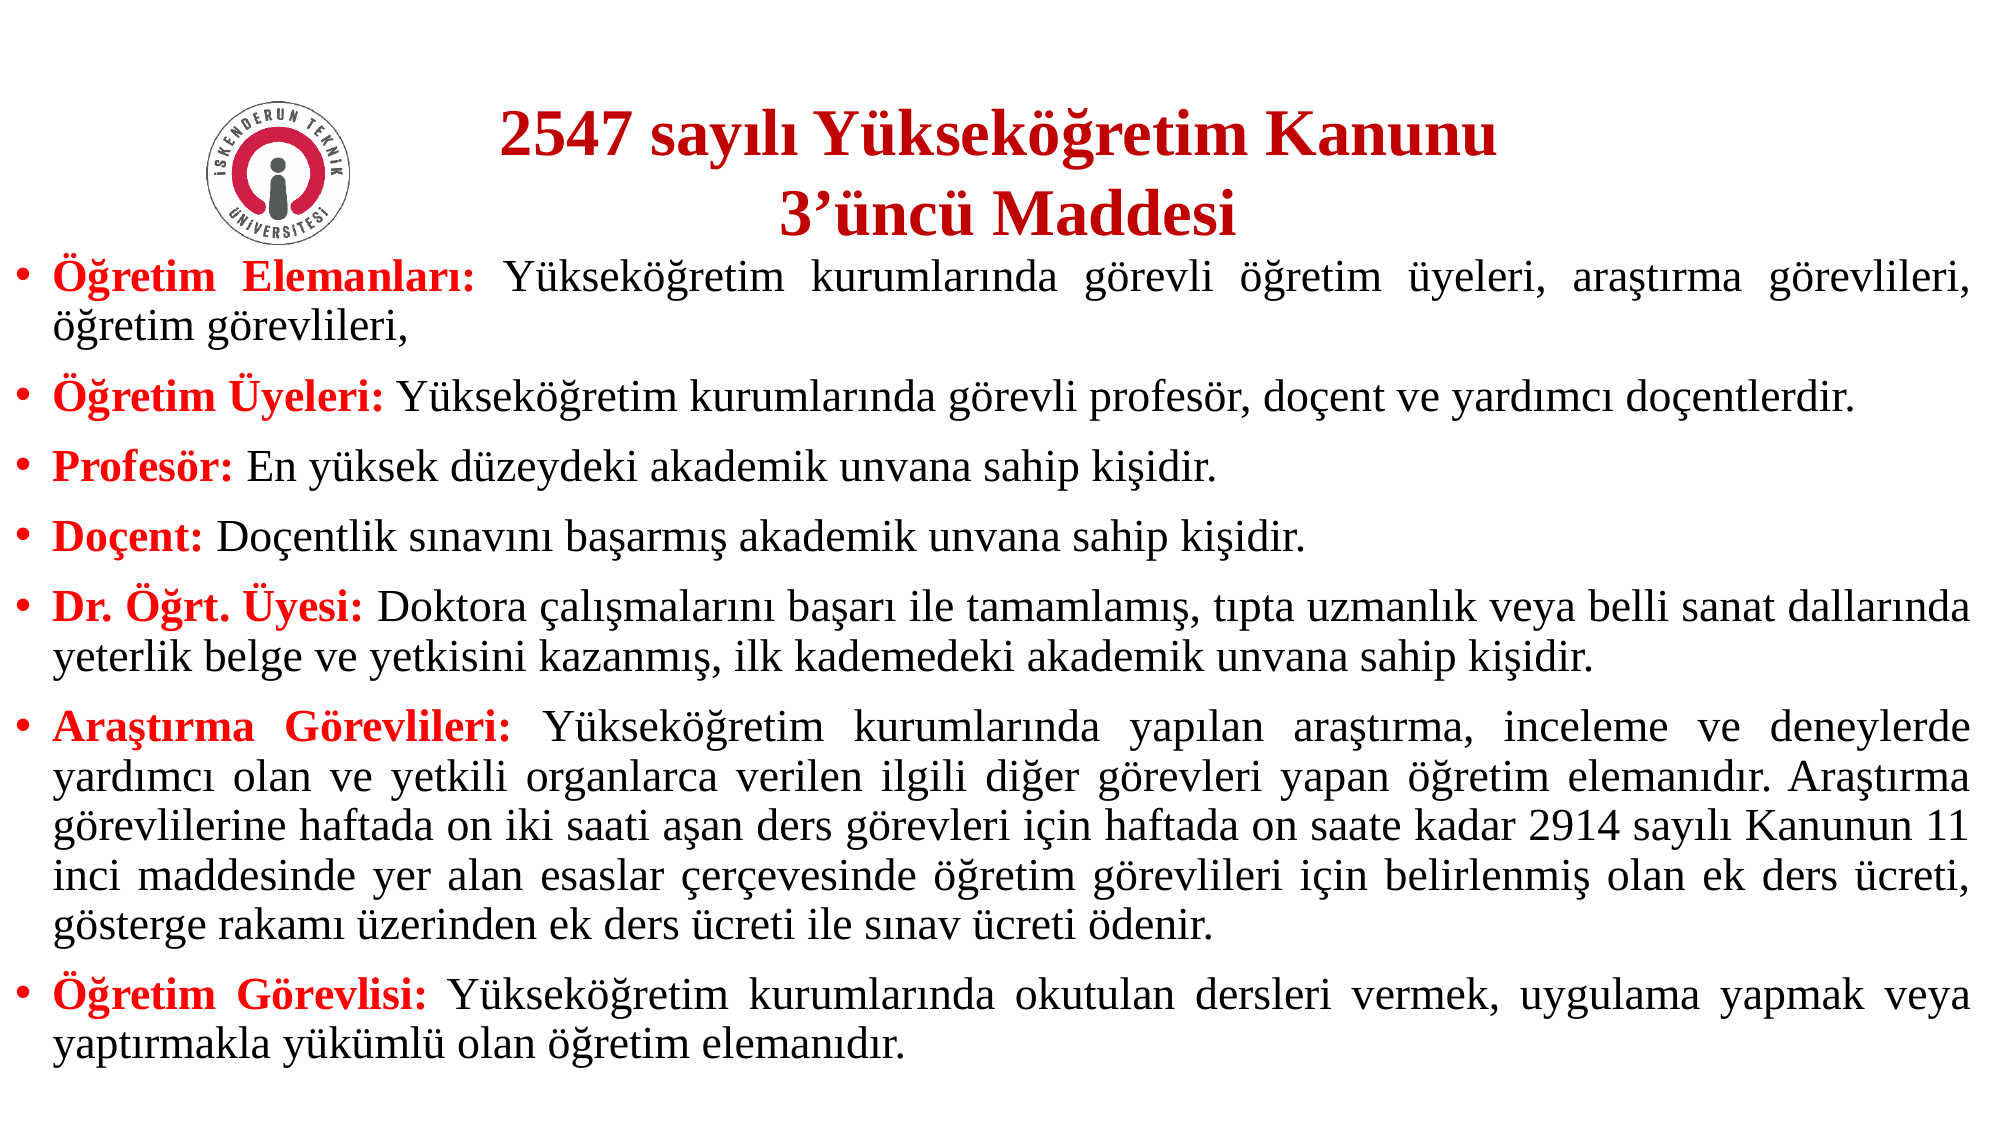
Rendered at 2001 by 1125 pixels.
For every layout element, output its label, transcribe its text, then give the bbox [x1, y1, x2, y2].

picture [206, 101, 350, 245]
title 2547 sayılı Yükseköğretim Kanunu 3’üncü Maddesi [137, 59, 1863, 244]
list Öğretim Elemanları: Yükseköğretim kurumlarında görevli öğretim üyeleri, araştırma görevlileri, öğretim görevlileri, Öğretim Üyeleri: Yükseköğretim kurumlarında görevli profesör, doçent ve yardımcı doçentlerdir. Profesör: En yüksek düzeydeki akademik unvana sahip kişidir. Doçent: Doçentlik sınavını başarmış akademik unvana sahip kişidir. Dr. Öğrt. Üyesi: Doktora çalışmalarını başarı ile tamamlamış, tıpta uzmanlık veya belli sanat dallarında yeterlik belge ve yetkisini kazanmış, ilk kademedeki akademik unvana sahip kişidir. Araştırma Görevlileri: Yükseköğretim kurumlarında yapılan araştırma, inceleme ve deneylerde yardımcı olan ve yetkili organlarca verilen ilgili diğer görevleri yapan öğretim elemanıdır. Araştırma görevlilerine haftada on iki saati aşan ders görevleri için haftada on saate kadar 2914 sayılı Kanunun 11 inci maddesinde yer alan esaslar çerçevesinde öğretim görevlileri için belirlenmiş olan ek ders ücreti, gösterge rakamı üzerinden ek ders ücreti ile sınav ücreti ödenir. Öğretim Görevlisi: Yükseköğretim kurumlarında okutulan dersleri vermek, uygulama yapmak veya yaptırmakla yükümlü olan öğretim elemanıdır. [0, 244, 1988, 1100]
